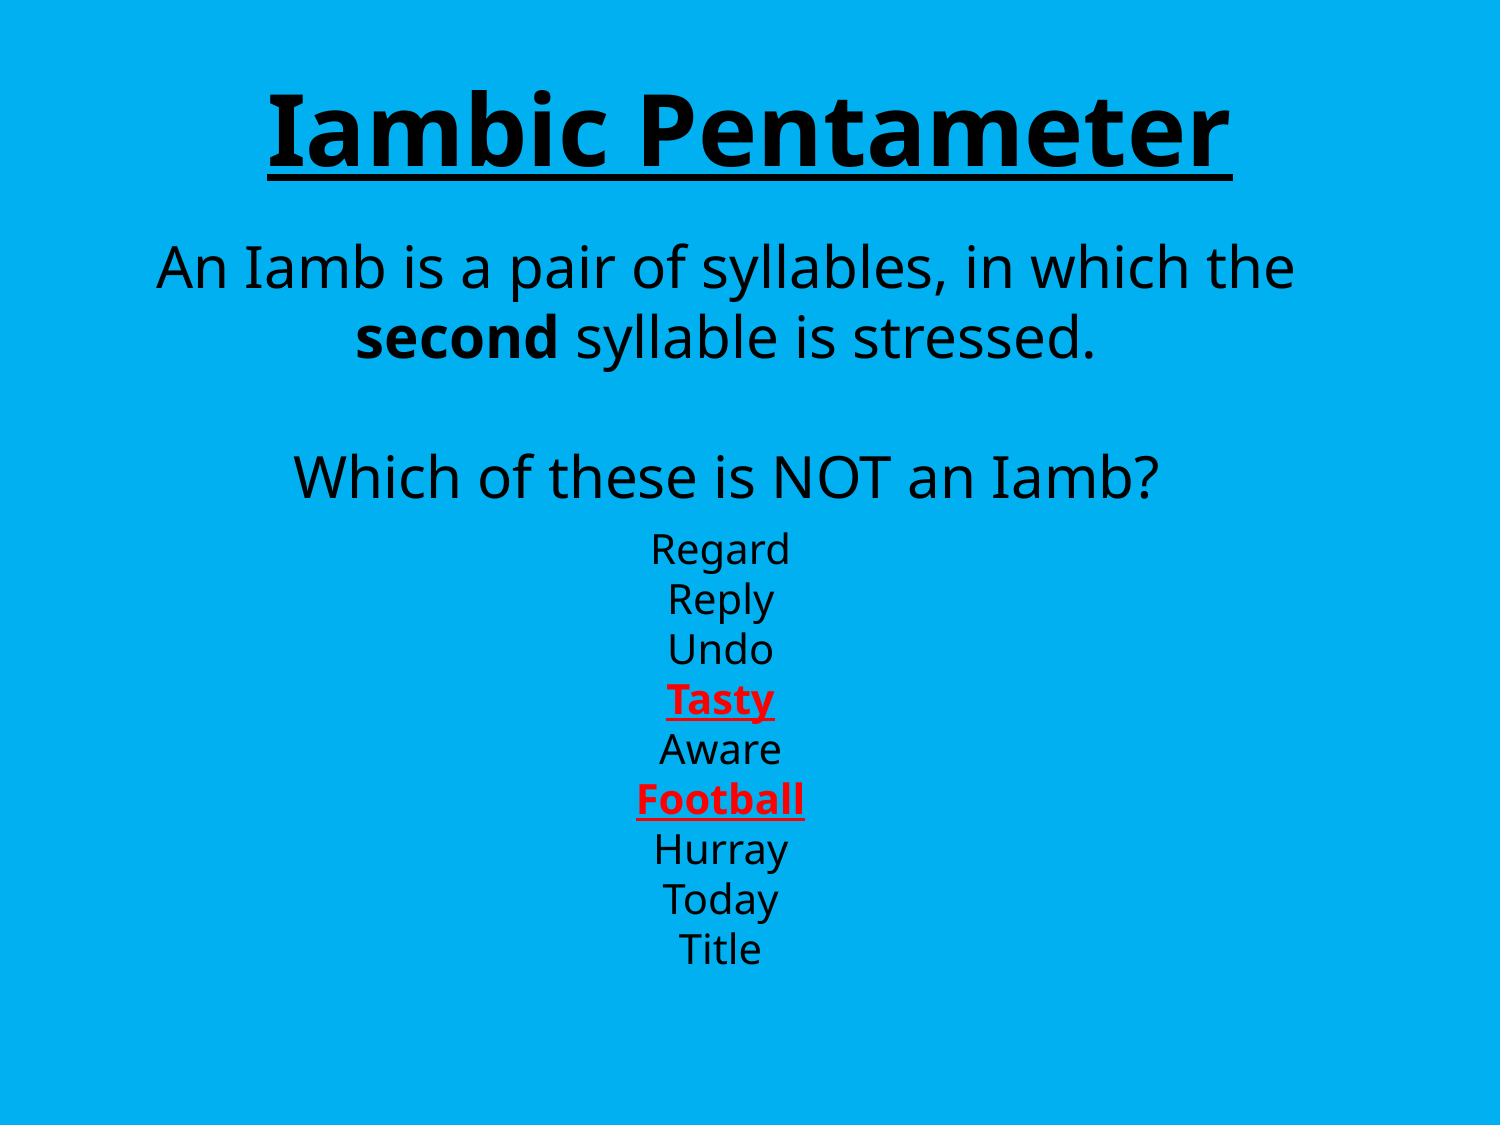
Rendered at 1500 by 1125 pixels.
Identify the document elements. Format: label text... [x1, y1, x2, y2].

text_box Regard Reply Undo Tasty Aware Football Hurray Today Title [538, 515, 903, 981]
text_box An Iamb is a pair of syllables, in which the second syllable is stressed. Which of these is NOT an Iamb? [128, 222, 1325, 518]
text_box Iambic Pentameter [140, 58, 1360, 194]
